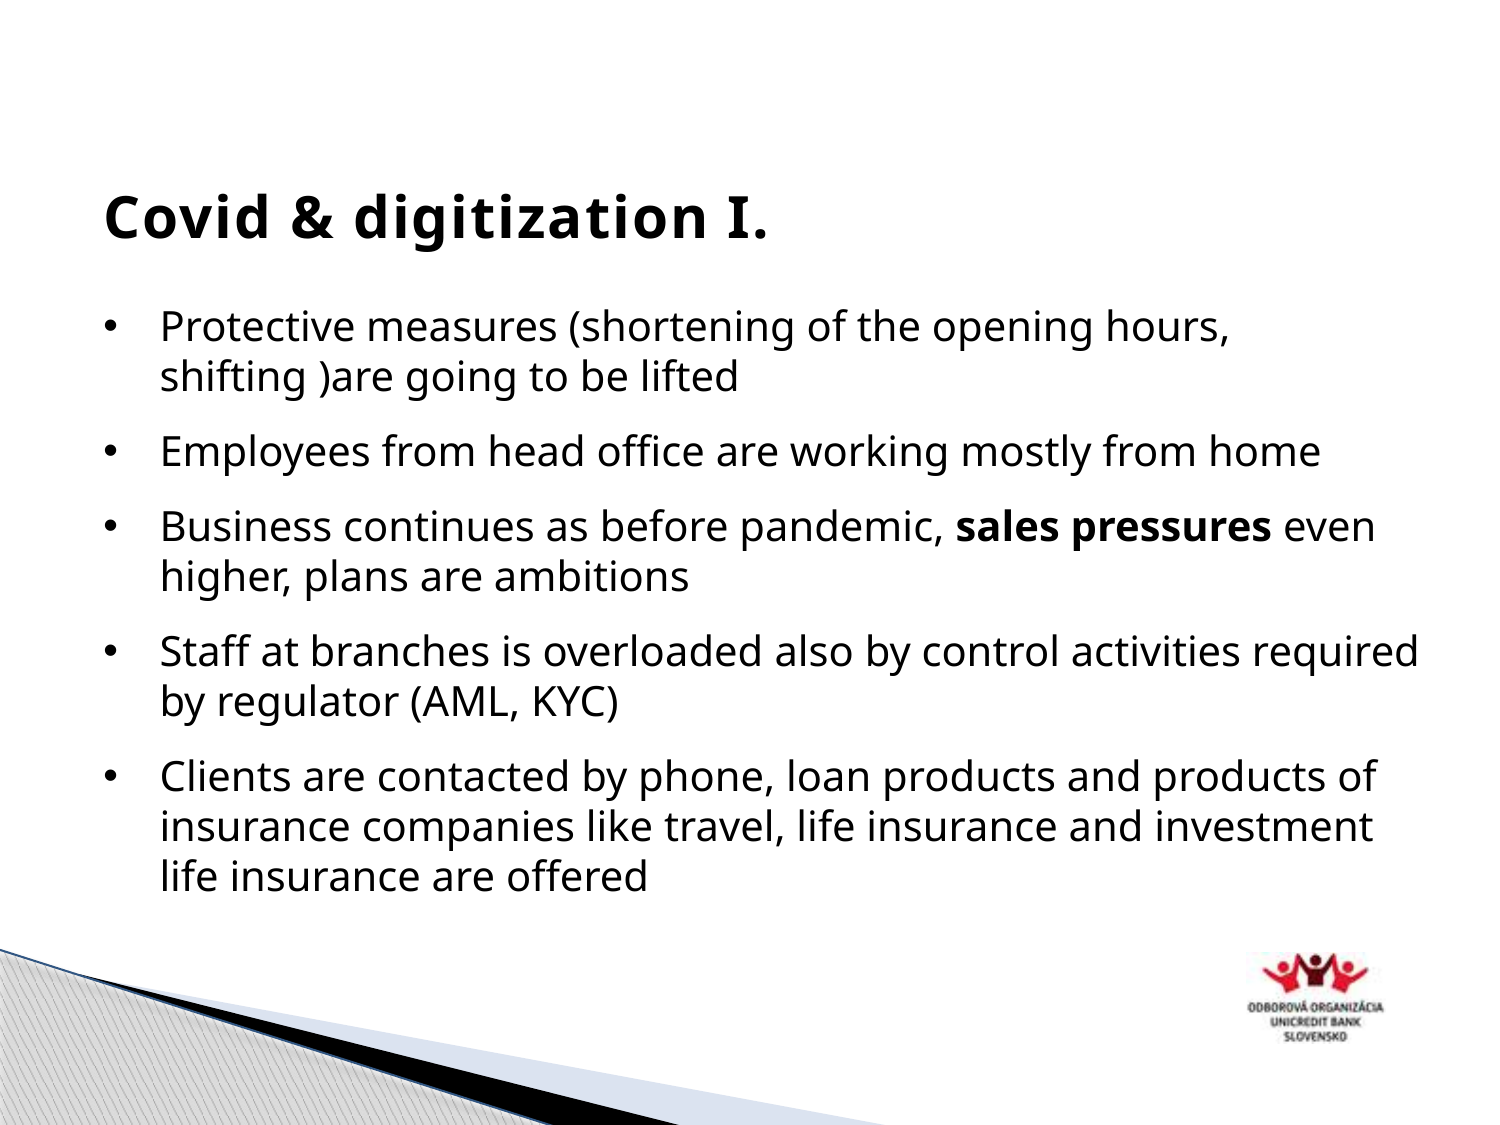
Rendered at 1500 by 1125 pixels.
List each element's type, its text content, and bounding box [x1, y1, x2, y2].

text_box Covid & digitization I. Protective measures (shortening of the opening hours, shifting )are going to be lifted Employees from head office are working mostly from home Business continues as before pandemic, sales pressures even higher, plans are ambitions Staff at branches is overloaded also by control activities required by regulator (AML, KYC) Clients are contacted by phone, loan products and products of insurance companies like travel, life insurance and investment life insurance are offered [88, 172, 1436, 1058]
picture [1245, 951, 1386, 1044]
